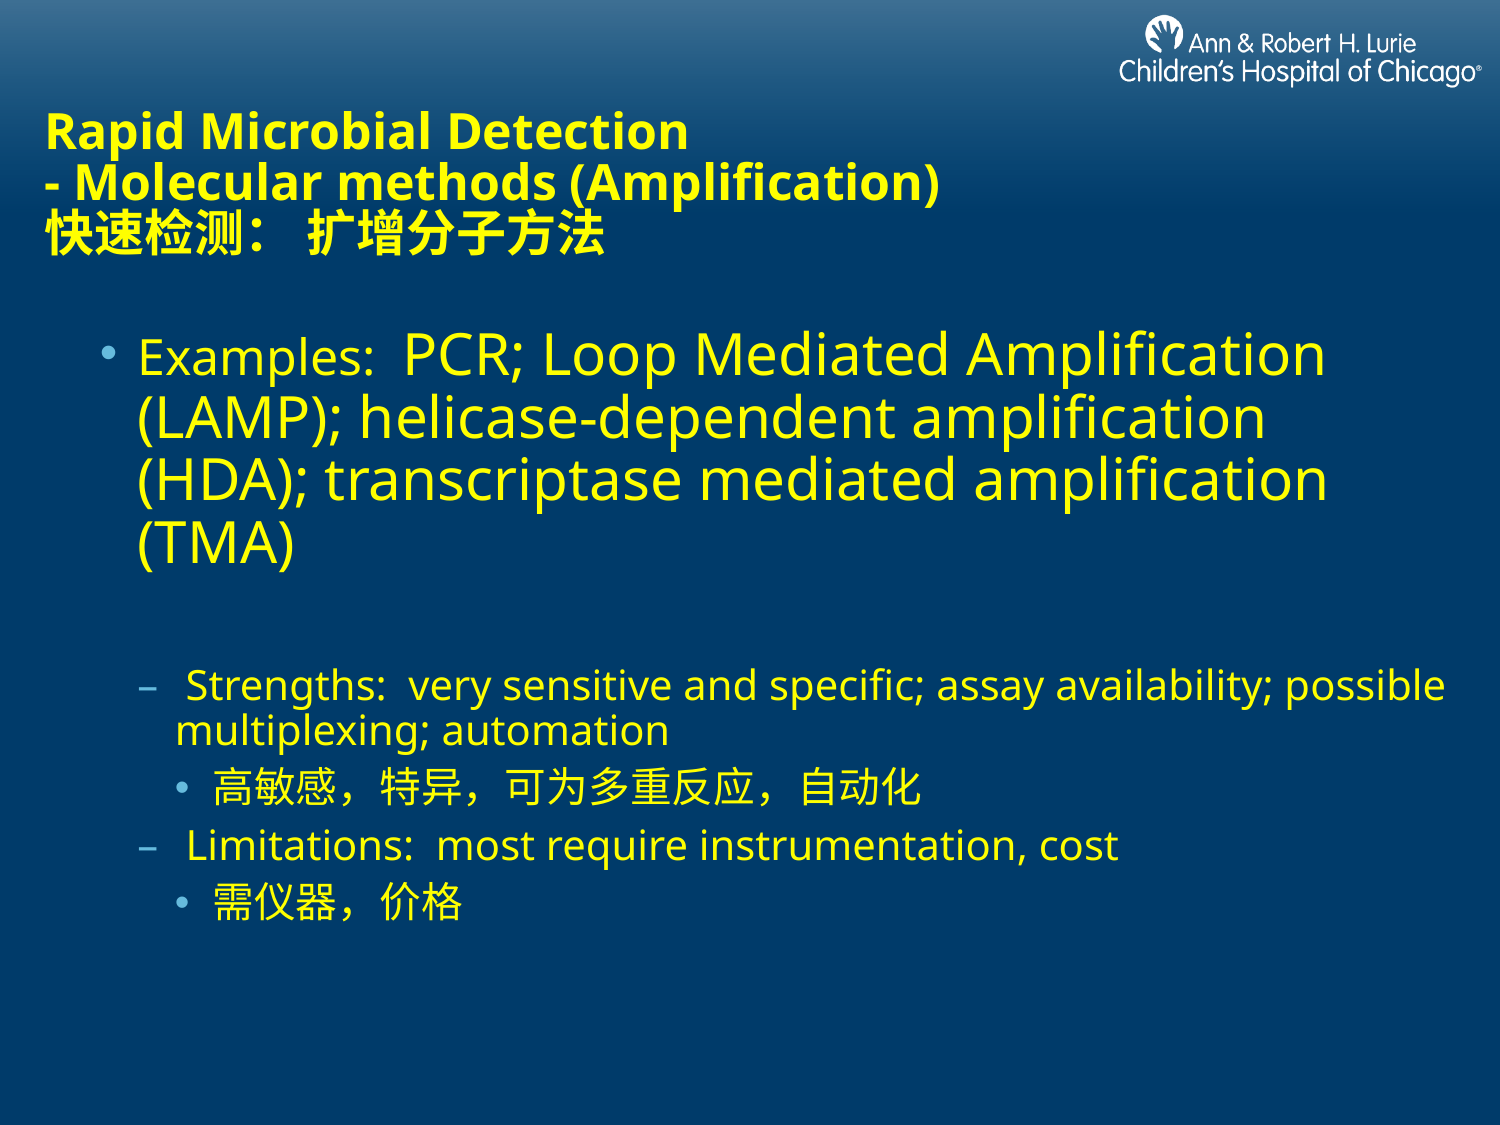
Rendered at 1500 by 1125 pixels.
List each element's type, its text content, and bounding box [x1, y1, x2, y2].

title Rapid Microbial Detection - Molecular methods (Amplification) 快速检测： 扩增分子方法 [44, 45, 1076, 262]
list Examples: PCR; Loop Mediated Amplification (LAMP); helicase‐dependent amplification (HDA); transcriptase mediated amplification (TMA) Strengths: very sensitive and specific; assay availability; possible multiplexing; automation 高敏感，特异，可为多重反应，自动化 Limitations: most require instrumentation, cost 需仪器，价格 [99, 324, 1450, 975]
picture [1082, 0, 1500, 125]
